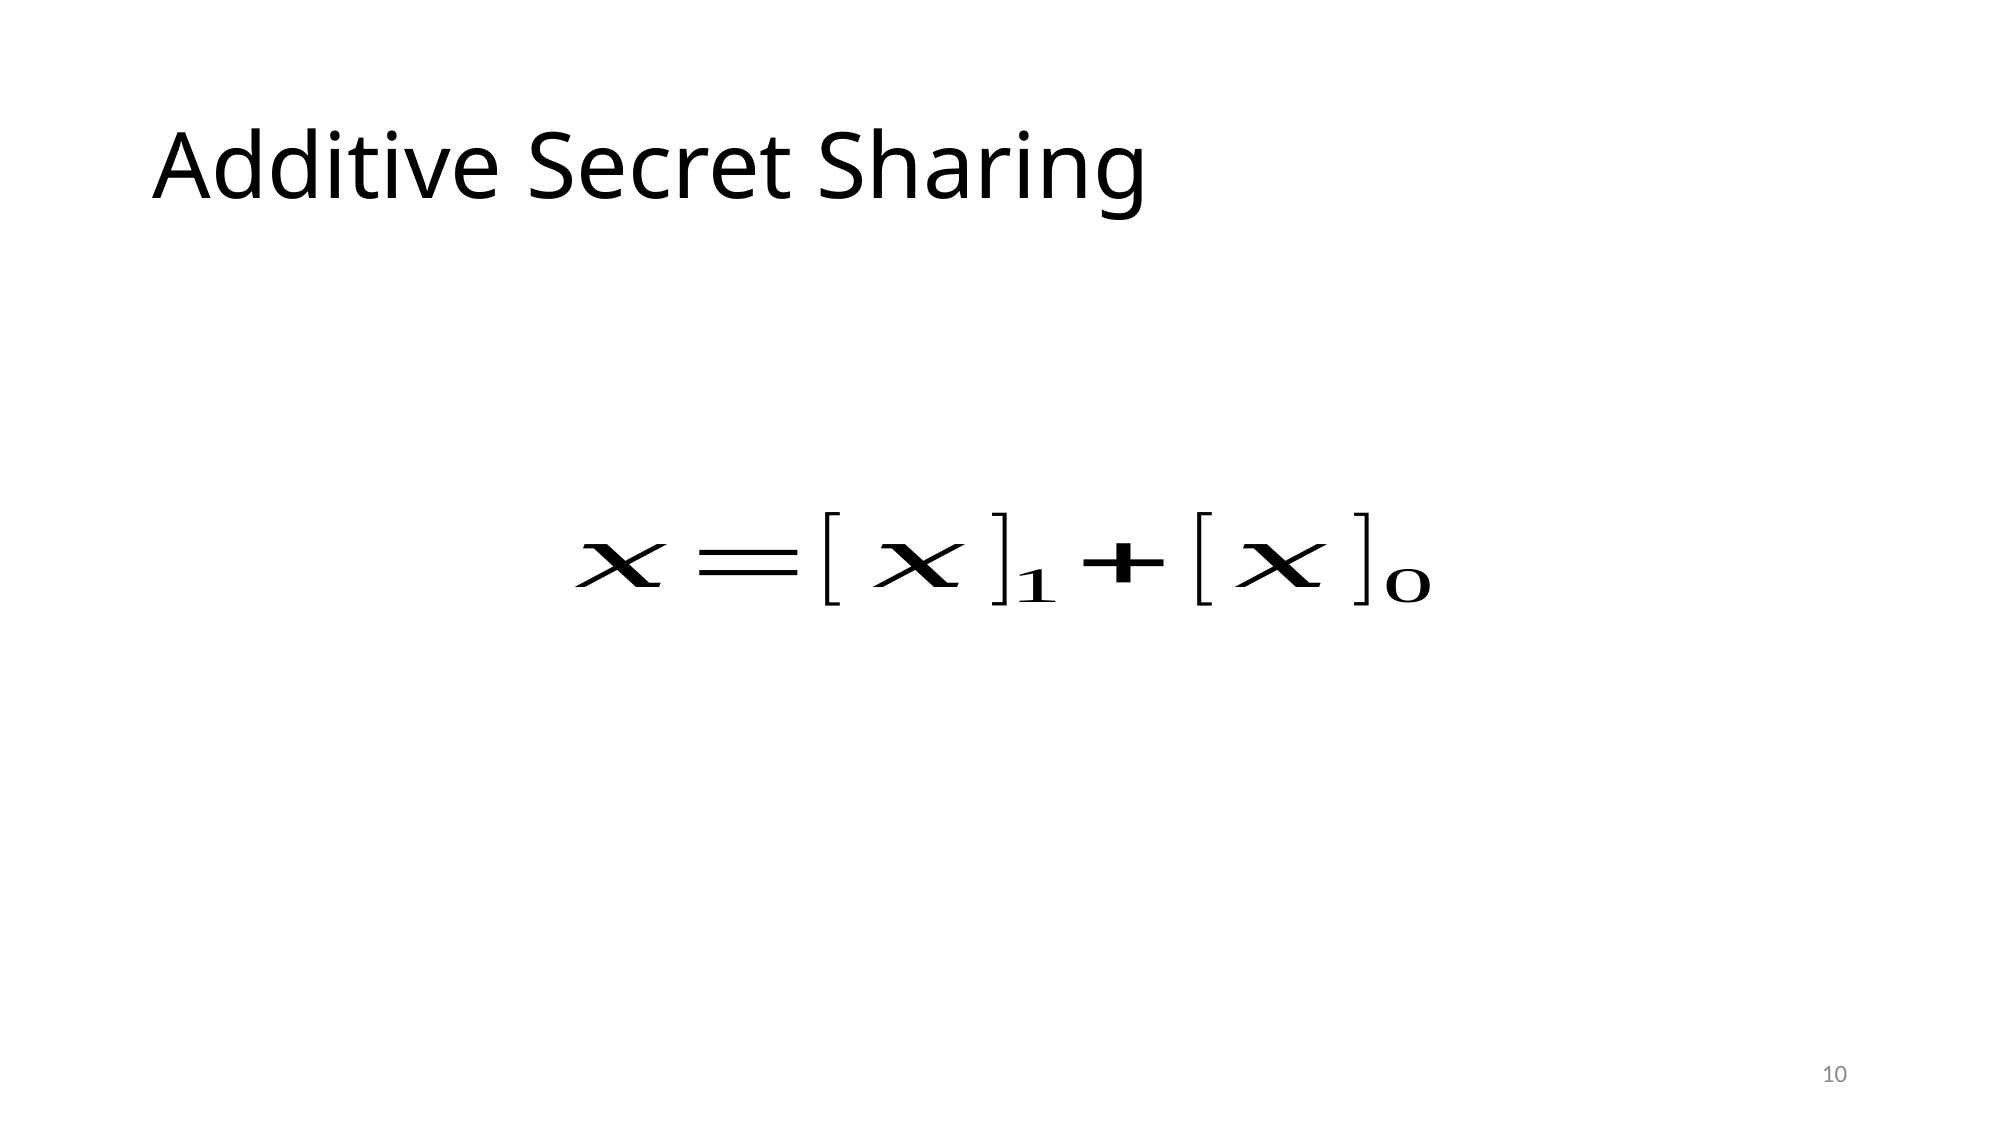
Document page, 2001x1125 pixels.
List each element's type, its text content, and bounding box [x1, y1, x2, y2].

slide_number 9 [1412, 1042, 1863, 1103]
title Additive Secret Sharing [137, 59, 1863, 278]
